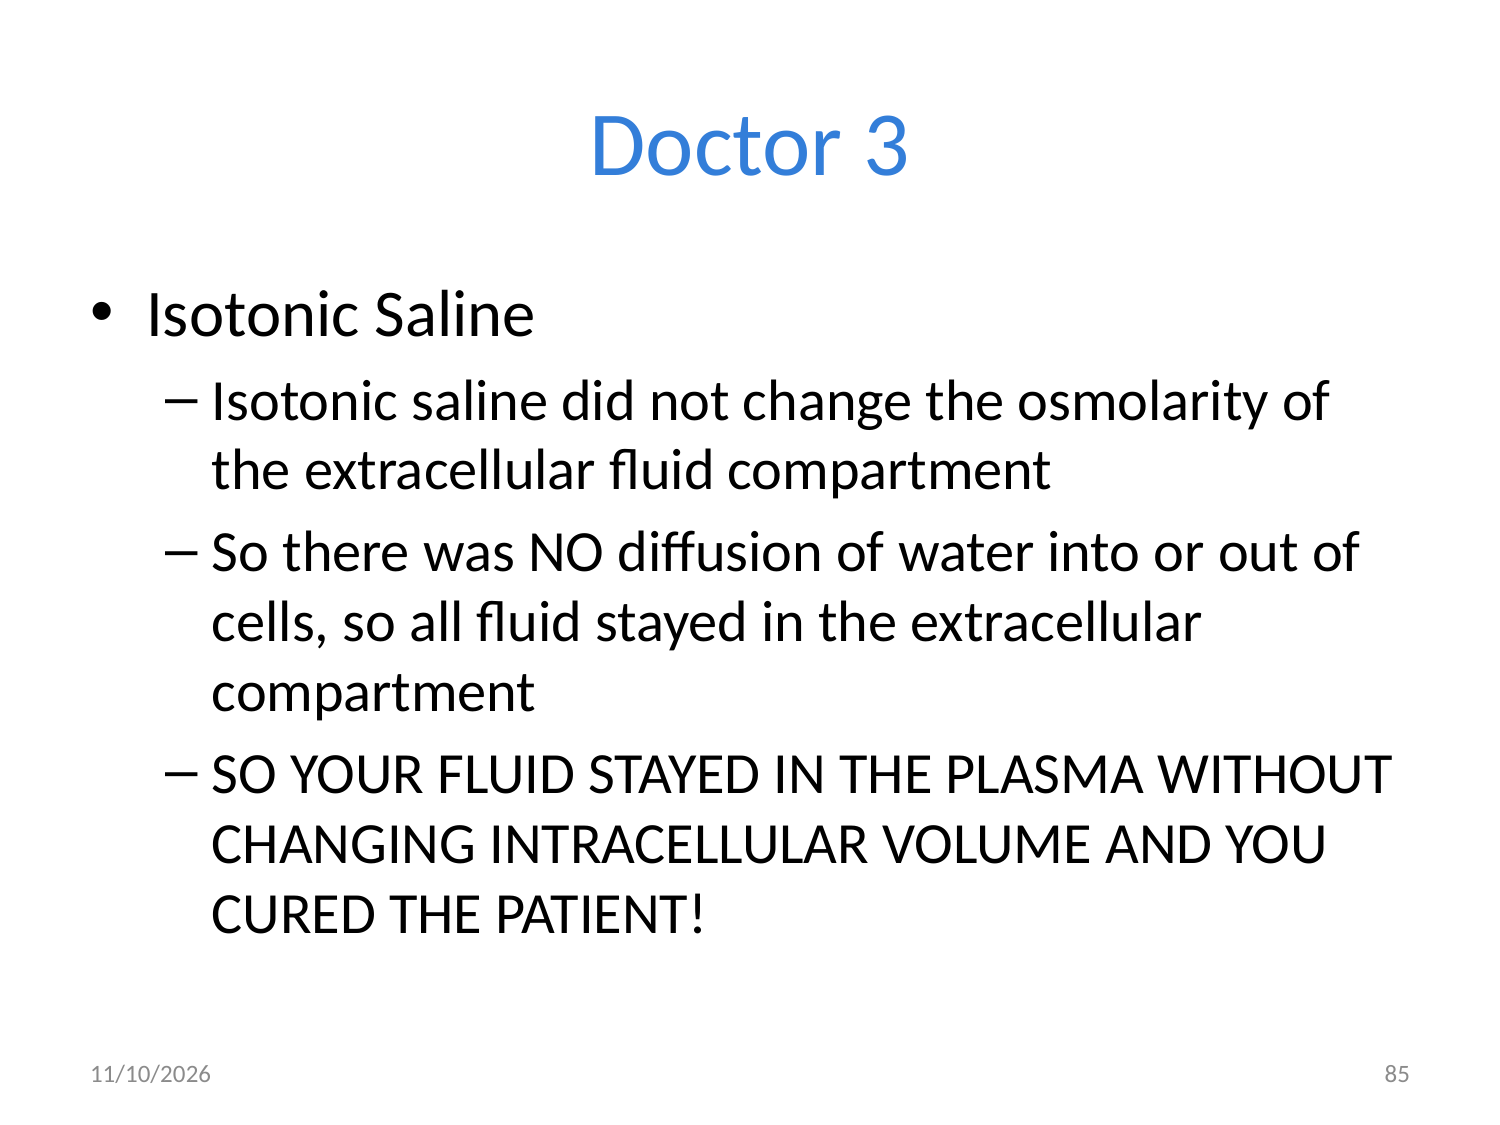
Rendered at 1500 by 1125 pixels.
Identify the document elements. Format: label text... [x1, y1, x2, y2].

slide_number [75, 1042, 425, 1103]
slide_number 85 [1074, 1042, 1425, 1103]
list Isotonic Saline Isotonic saline did not change the osmolarity of the extracellular fluid compartment So there was NO diffusion of water into or out of cells, so all fluid stayed in the extracellular compartment SO YOUR FLUID STAYED IN THE PLASMA WITHOUT CHANGING INTRACELLULAR VOLUME AND YOU CURED THE PATIENT! [75, 262, 1425, 1005]
title Doctor 3 [75, 45, 1425, 233]
